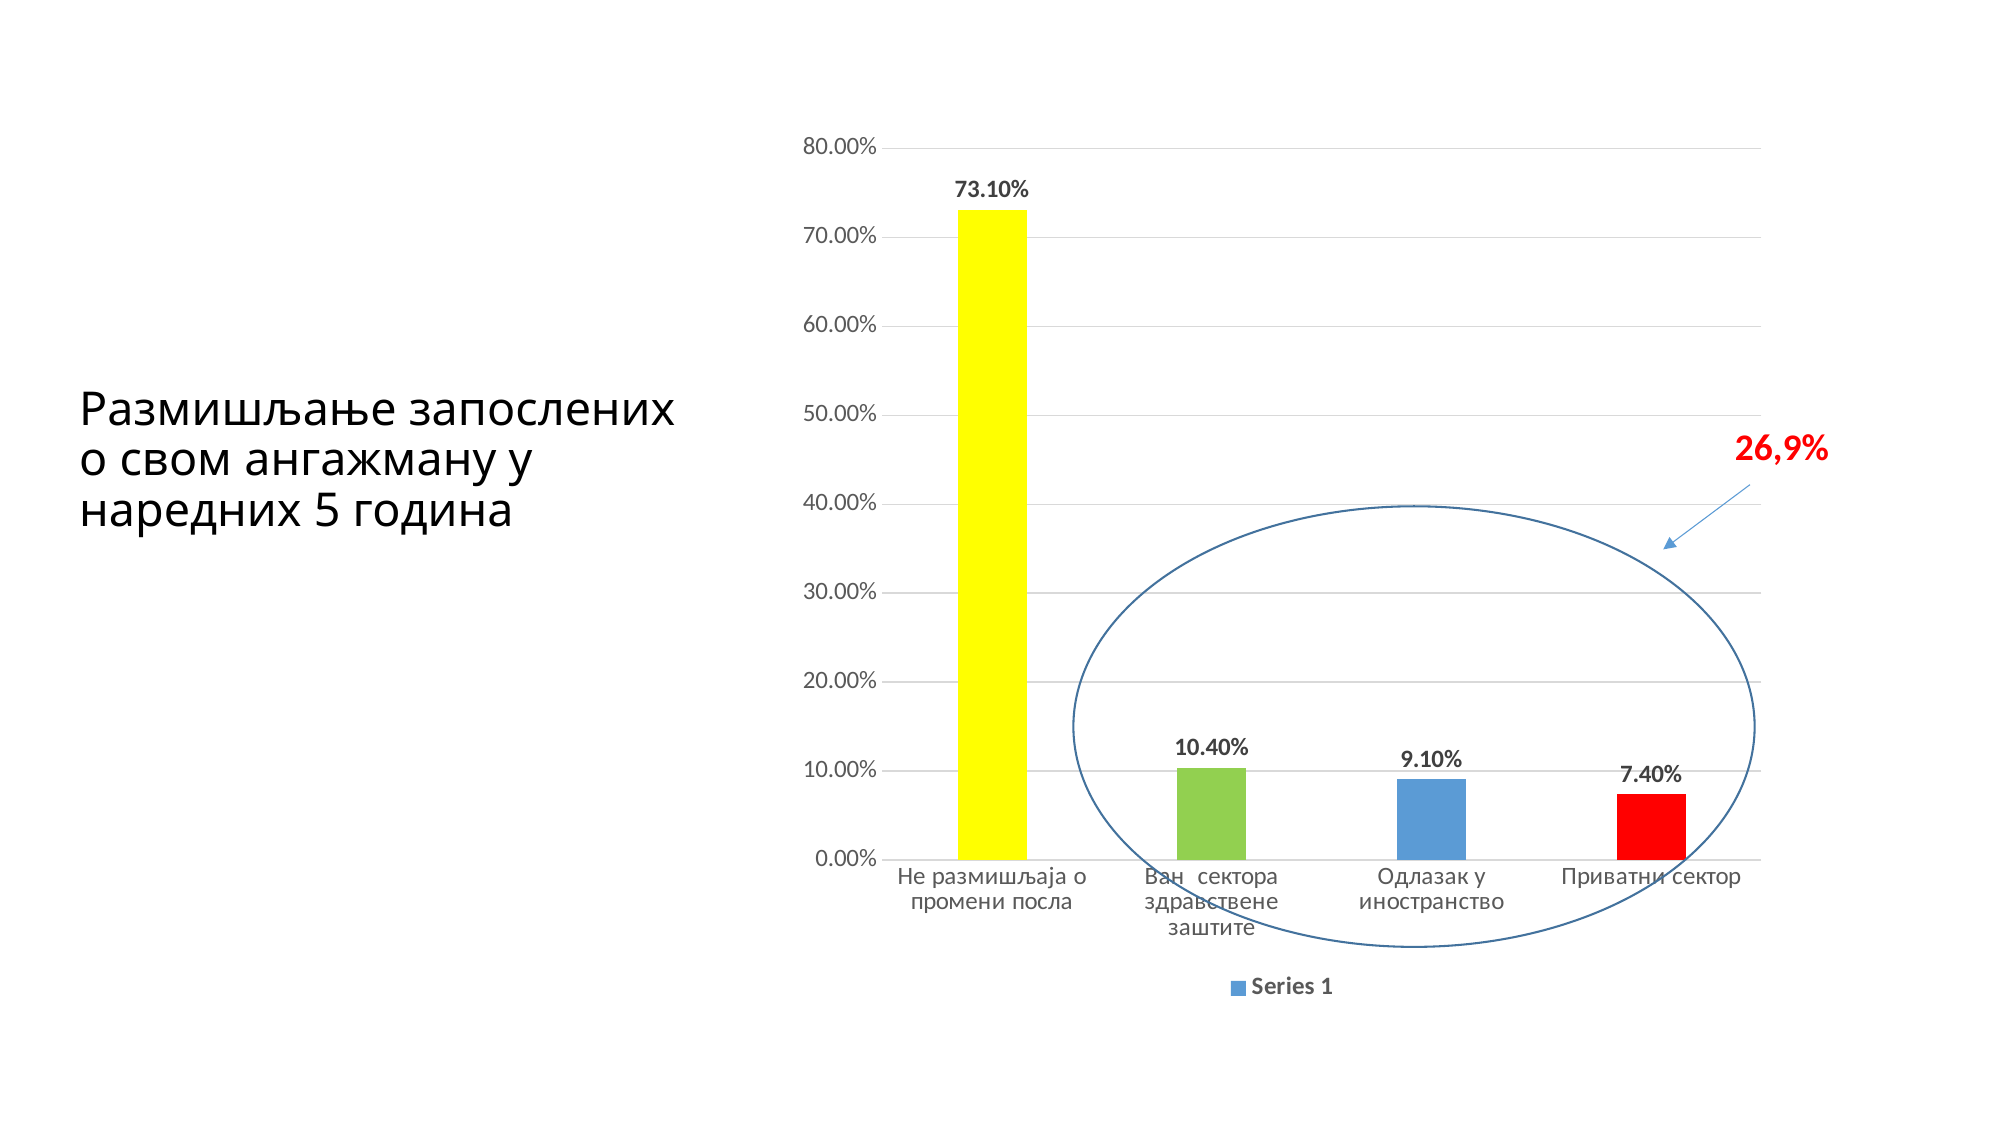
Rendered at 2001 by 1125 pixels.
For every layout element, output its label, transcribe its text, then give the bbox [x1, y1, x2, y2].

chart [782, 117, 1782, 1007]
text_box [1663, 484, 1750, 550]
title Размишљање запослених о свом ангажману у наредних 5 година [64, 352, 704, 570]
text_box 26,9% [1782, 415, 1861, 476]
